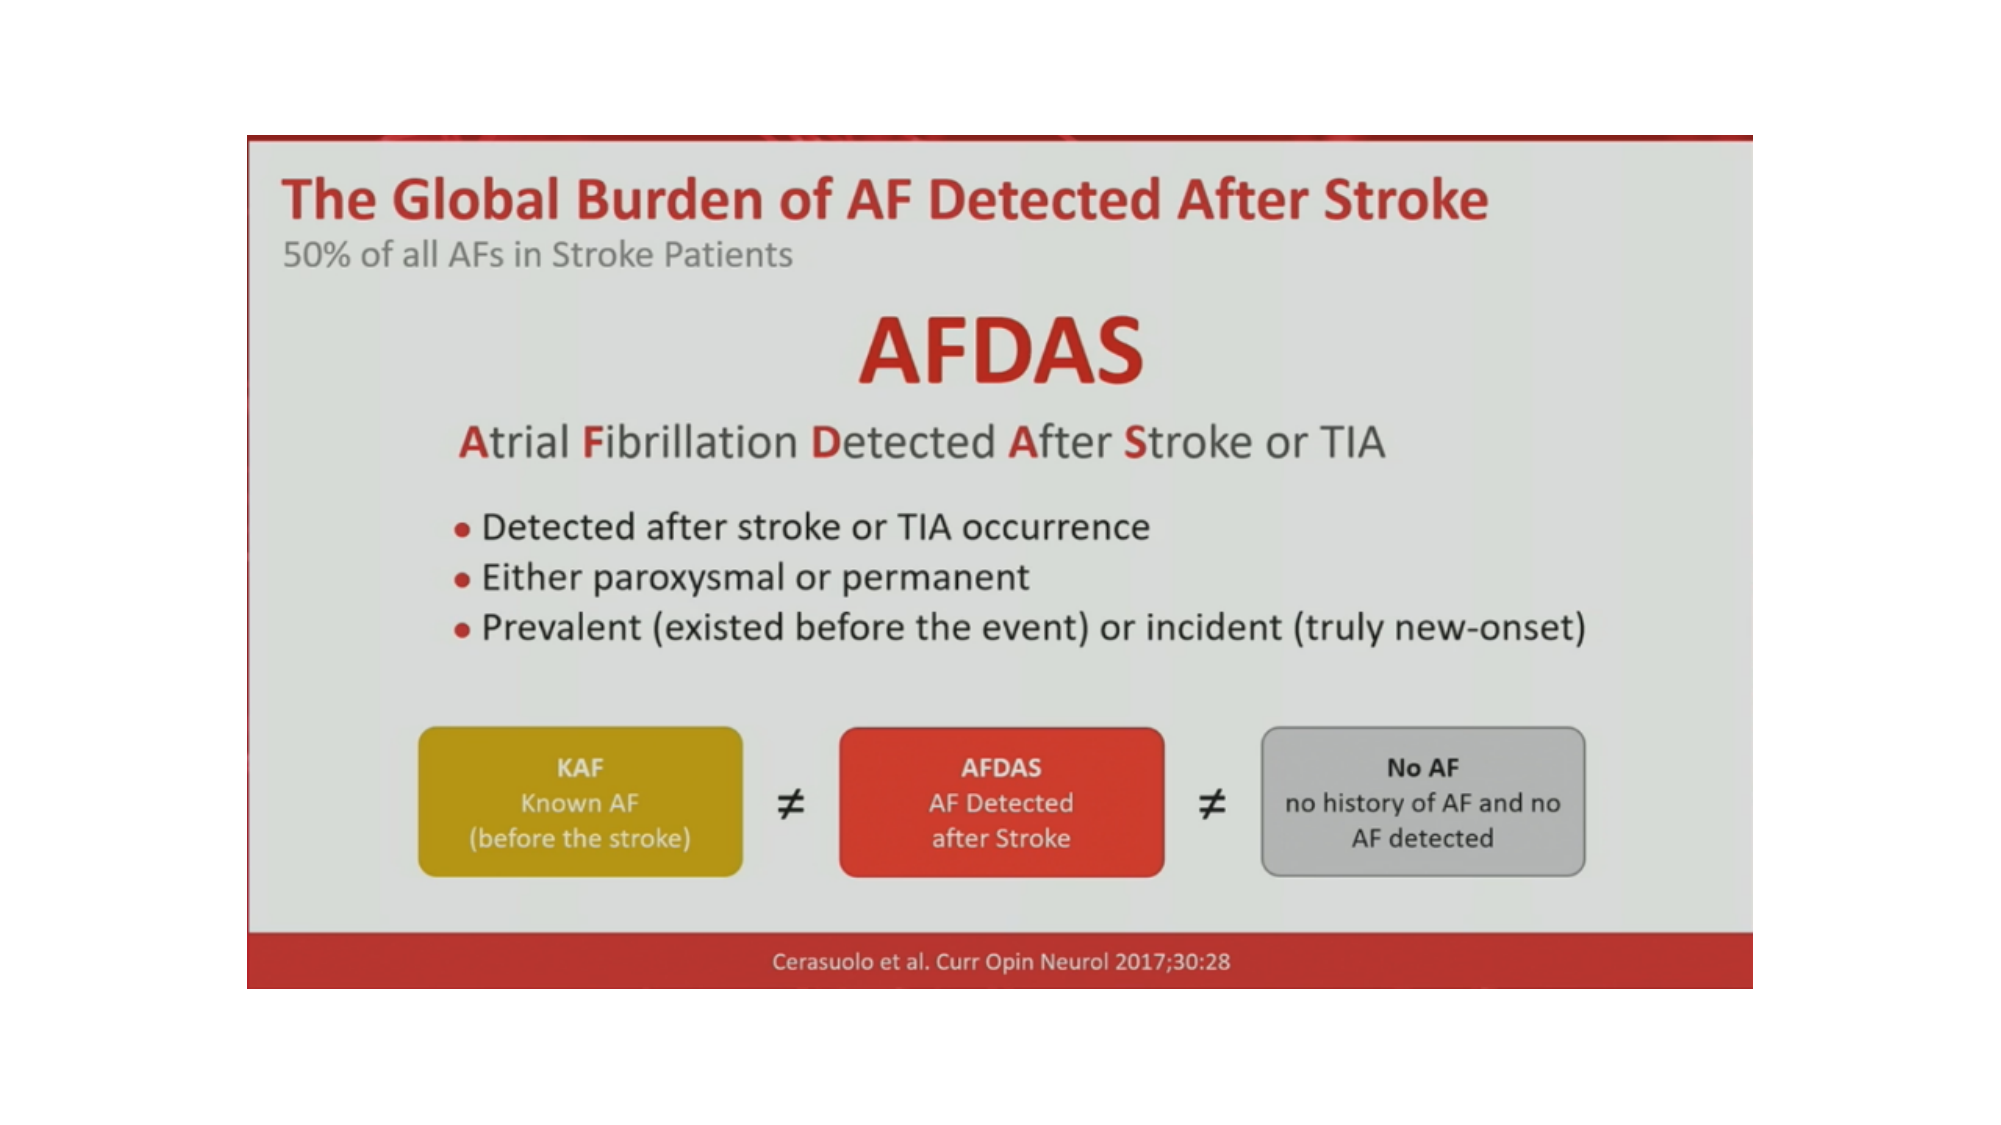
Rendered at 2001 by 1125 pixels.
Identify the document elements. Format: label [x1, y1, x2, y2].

picture [247, 135, 1753, 989]
